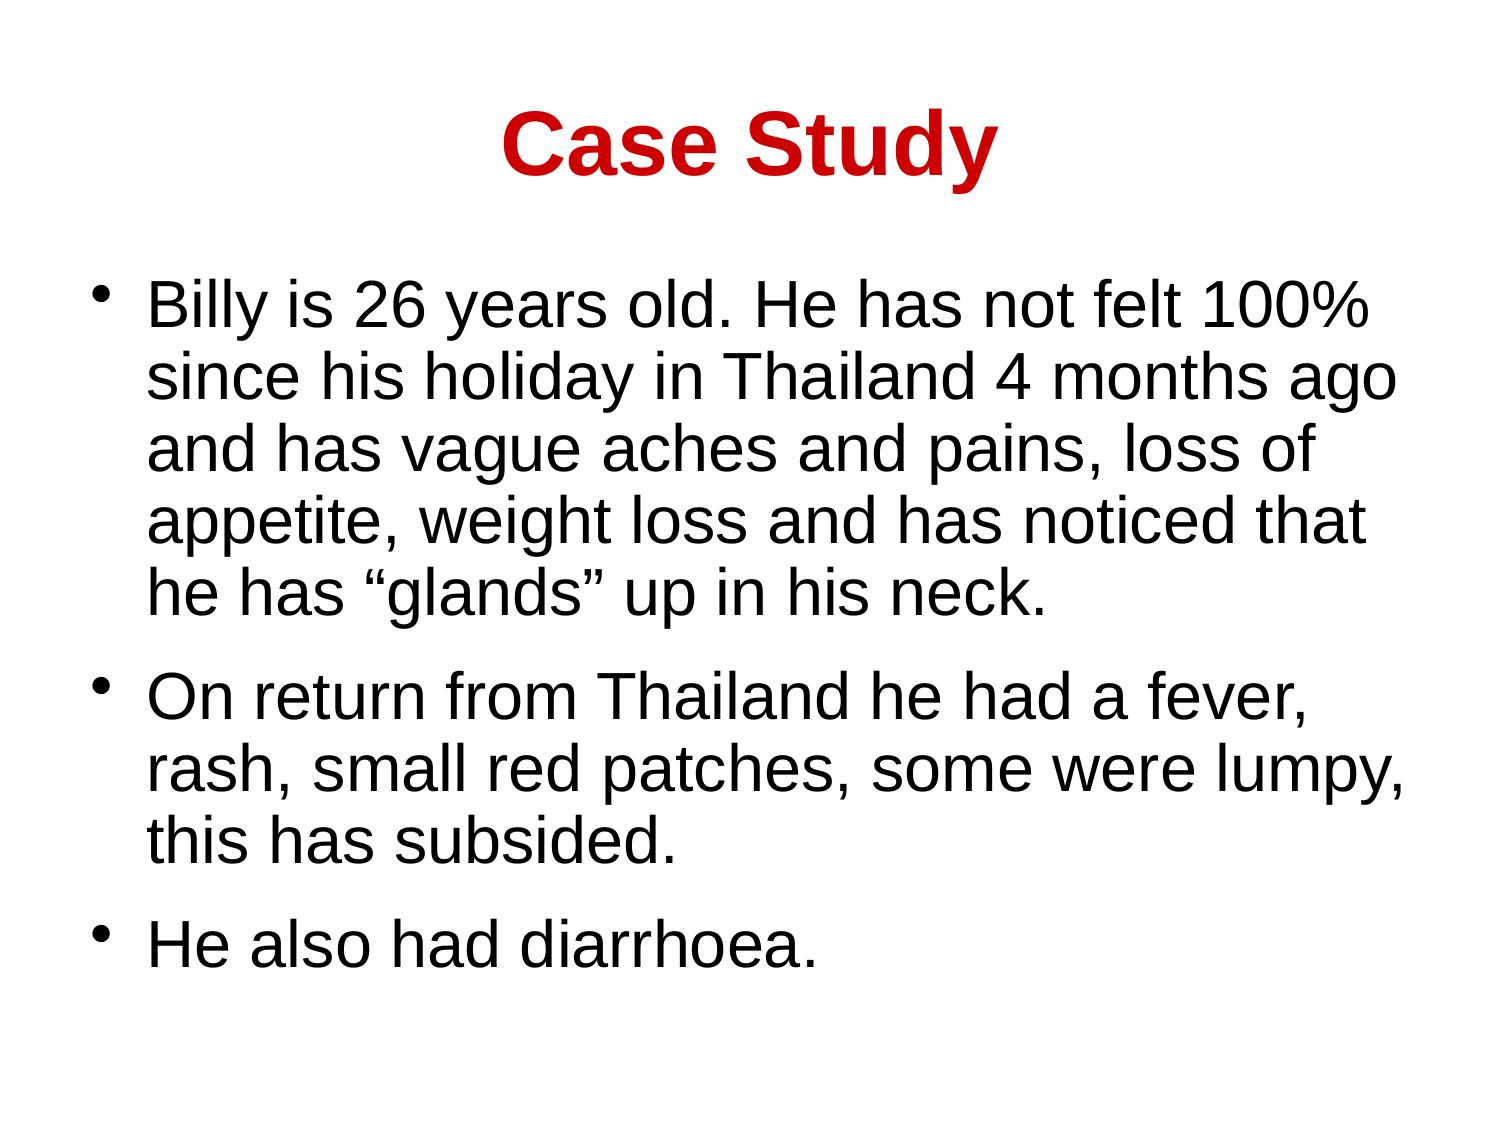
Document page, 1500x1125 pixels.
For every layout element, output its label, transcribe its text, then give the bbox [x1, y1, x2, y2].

title Case Study [74, 44, 1426, 233]
list Billy is 26 years old. He has not felt 100% since his holiday in Thailand 4 months ago and has vague aches and pains, loss of appetite, weight loss and has noticed that he has “glands” up in his neck. On return from Thailand he had a fever, rash, small red patches, some were lumpy, this has subsided. He also had diarrhoea. [74, 262, 1426, 1006]
